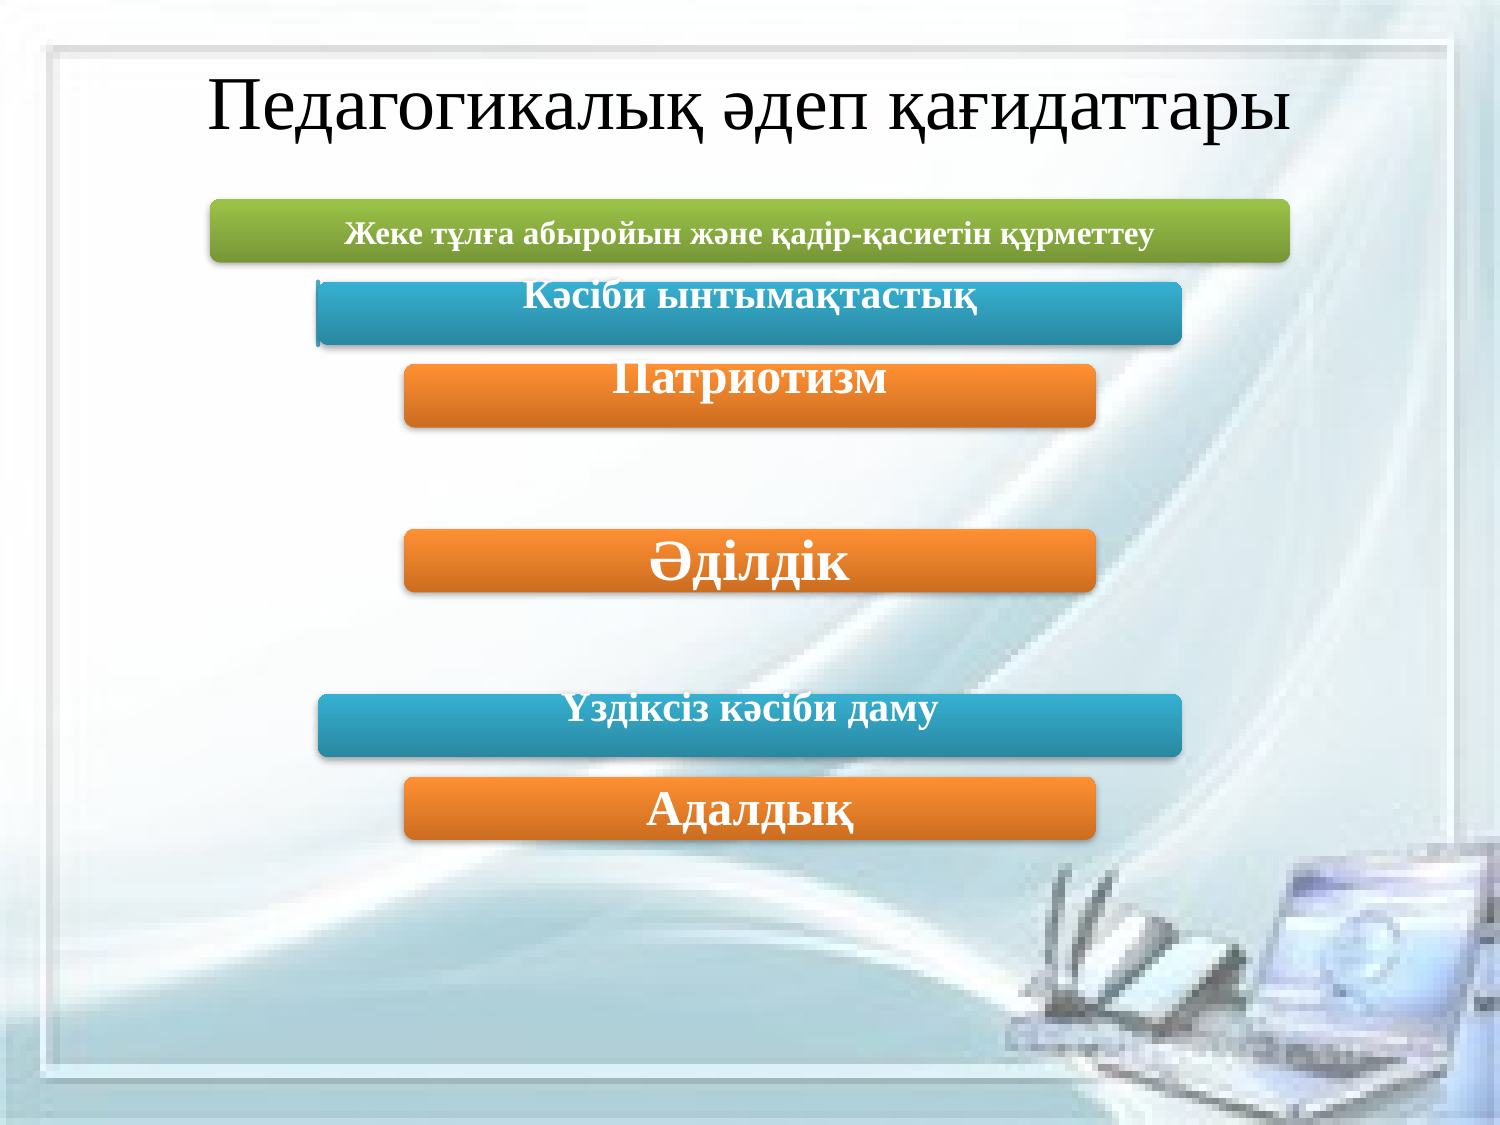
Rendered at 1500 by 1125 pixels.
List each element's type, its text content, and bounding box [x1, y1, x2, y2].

picture [0, 0, 1500, 1125]
title Педагогикалық әдеп қағидаттары [75, 45, 1425, 153]
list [74, 198, 1426, 1006]
